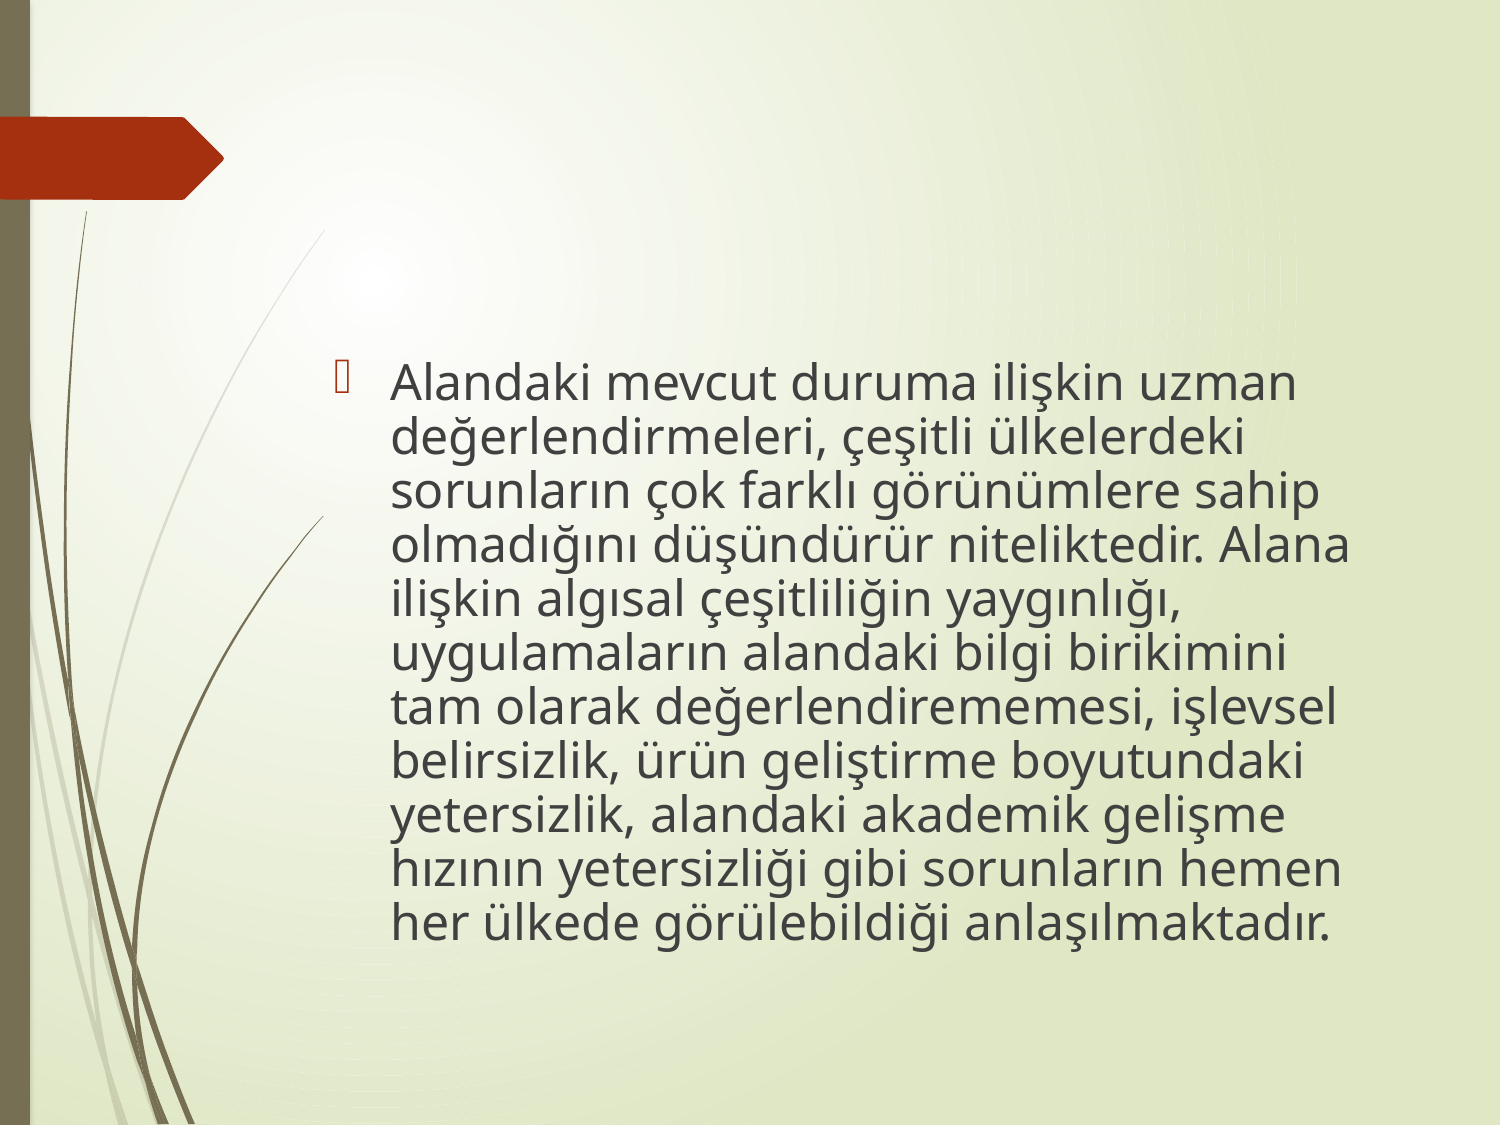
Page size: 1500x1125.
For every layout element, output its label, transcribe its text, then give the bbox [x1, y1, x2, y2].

list Alandaki mevcut duruma ilişkin uzman değerlendirmeleri, çeşitli ülkelerdeki sorunların çok farklı görünümlere sahip olmadığını düşündürür niteliktedir. Alana ilişkin algısal çeşitliliğin yaygınlığı, uygulamaların alandaki bilgi birikimini tam olarak değerlendirememesi, işlevsel belirsizlik, ürün geliştirme boyutundaki yetersizlik, alandaki akademik gelişme hızının yetersizliği gibi sorunların hemen her ülkede görülebildiği anlaşılmaktadır. [318, 350, 1400, 988]
